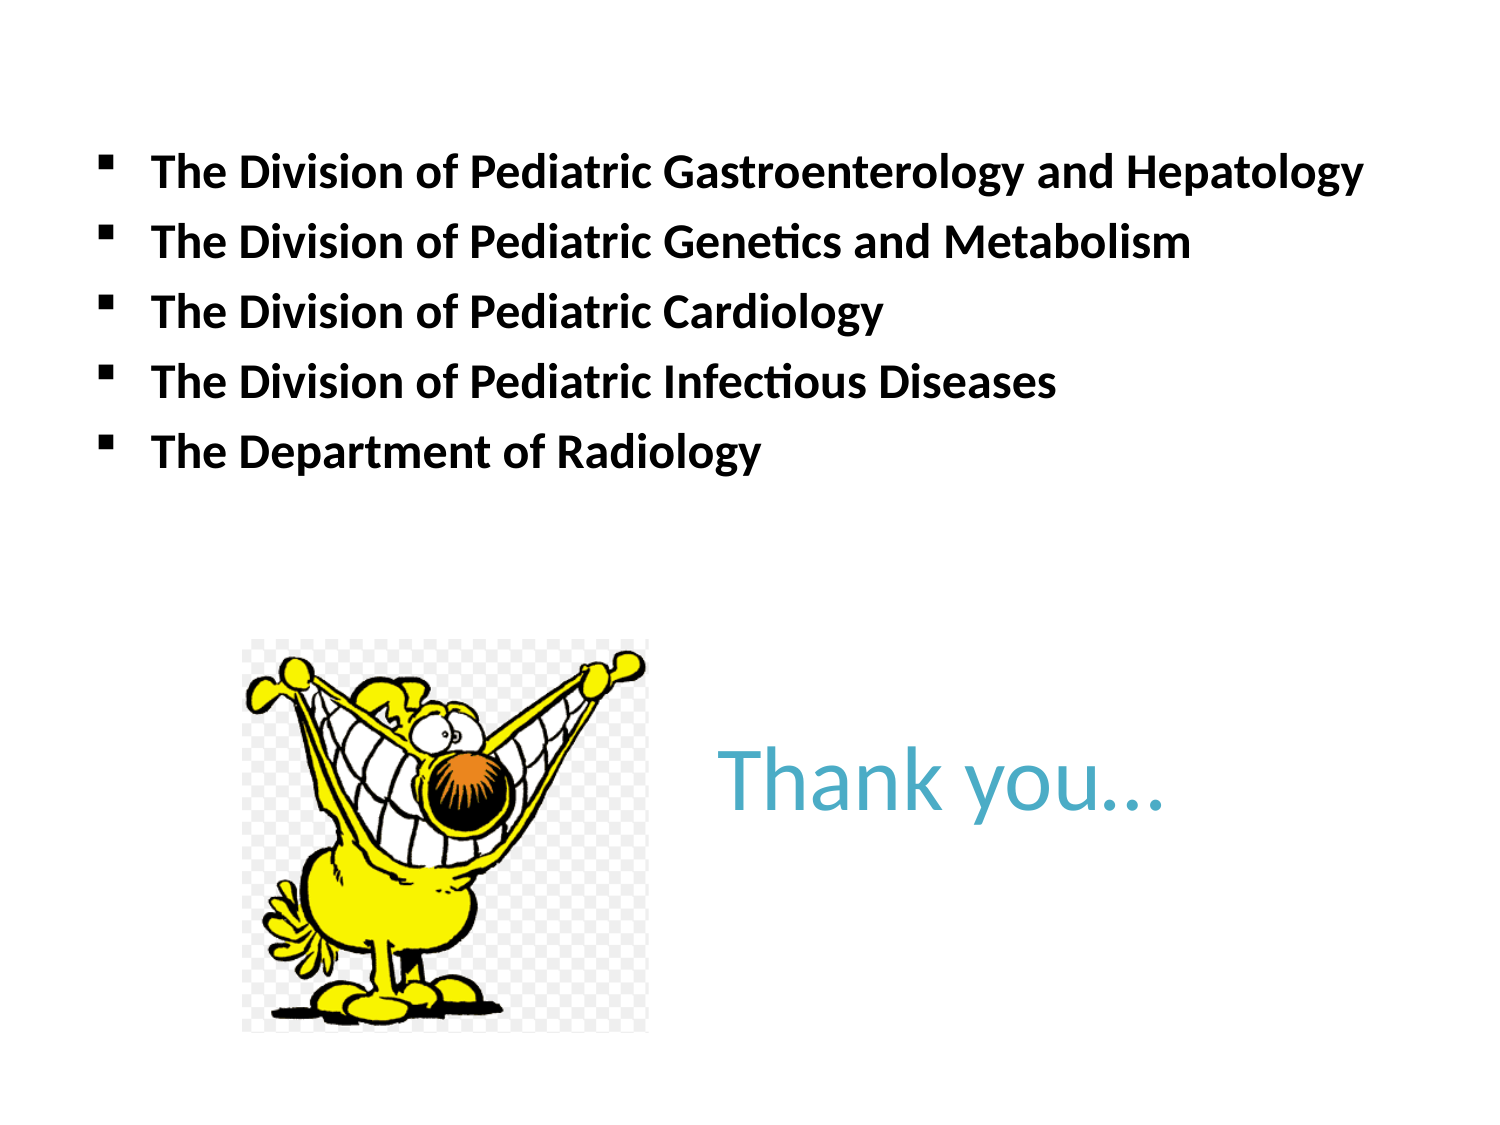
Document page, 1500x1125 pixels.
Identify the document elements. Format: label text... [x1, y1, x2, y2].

picture [241, 638, 649, 1034]
list The Division of Pediatric Gastroenterology and Hepatology The Division of Pediatric Genetics and Metabolism The Division of Pediatric Cardiology The Division of Pediatric Infectious Diseases The Department of Radiology Thank you… [79, 131, 1430, 1051]
